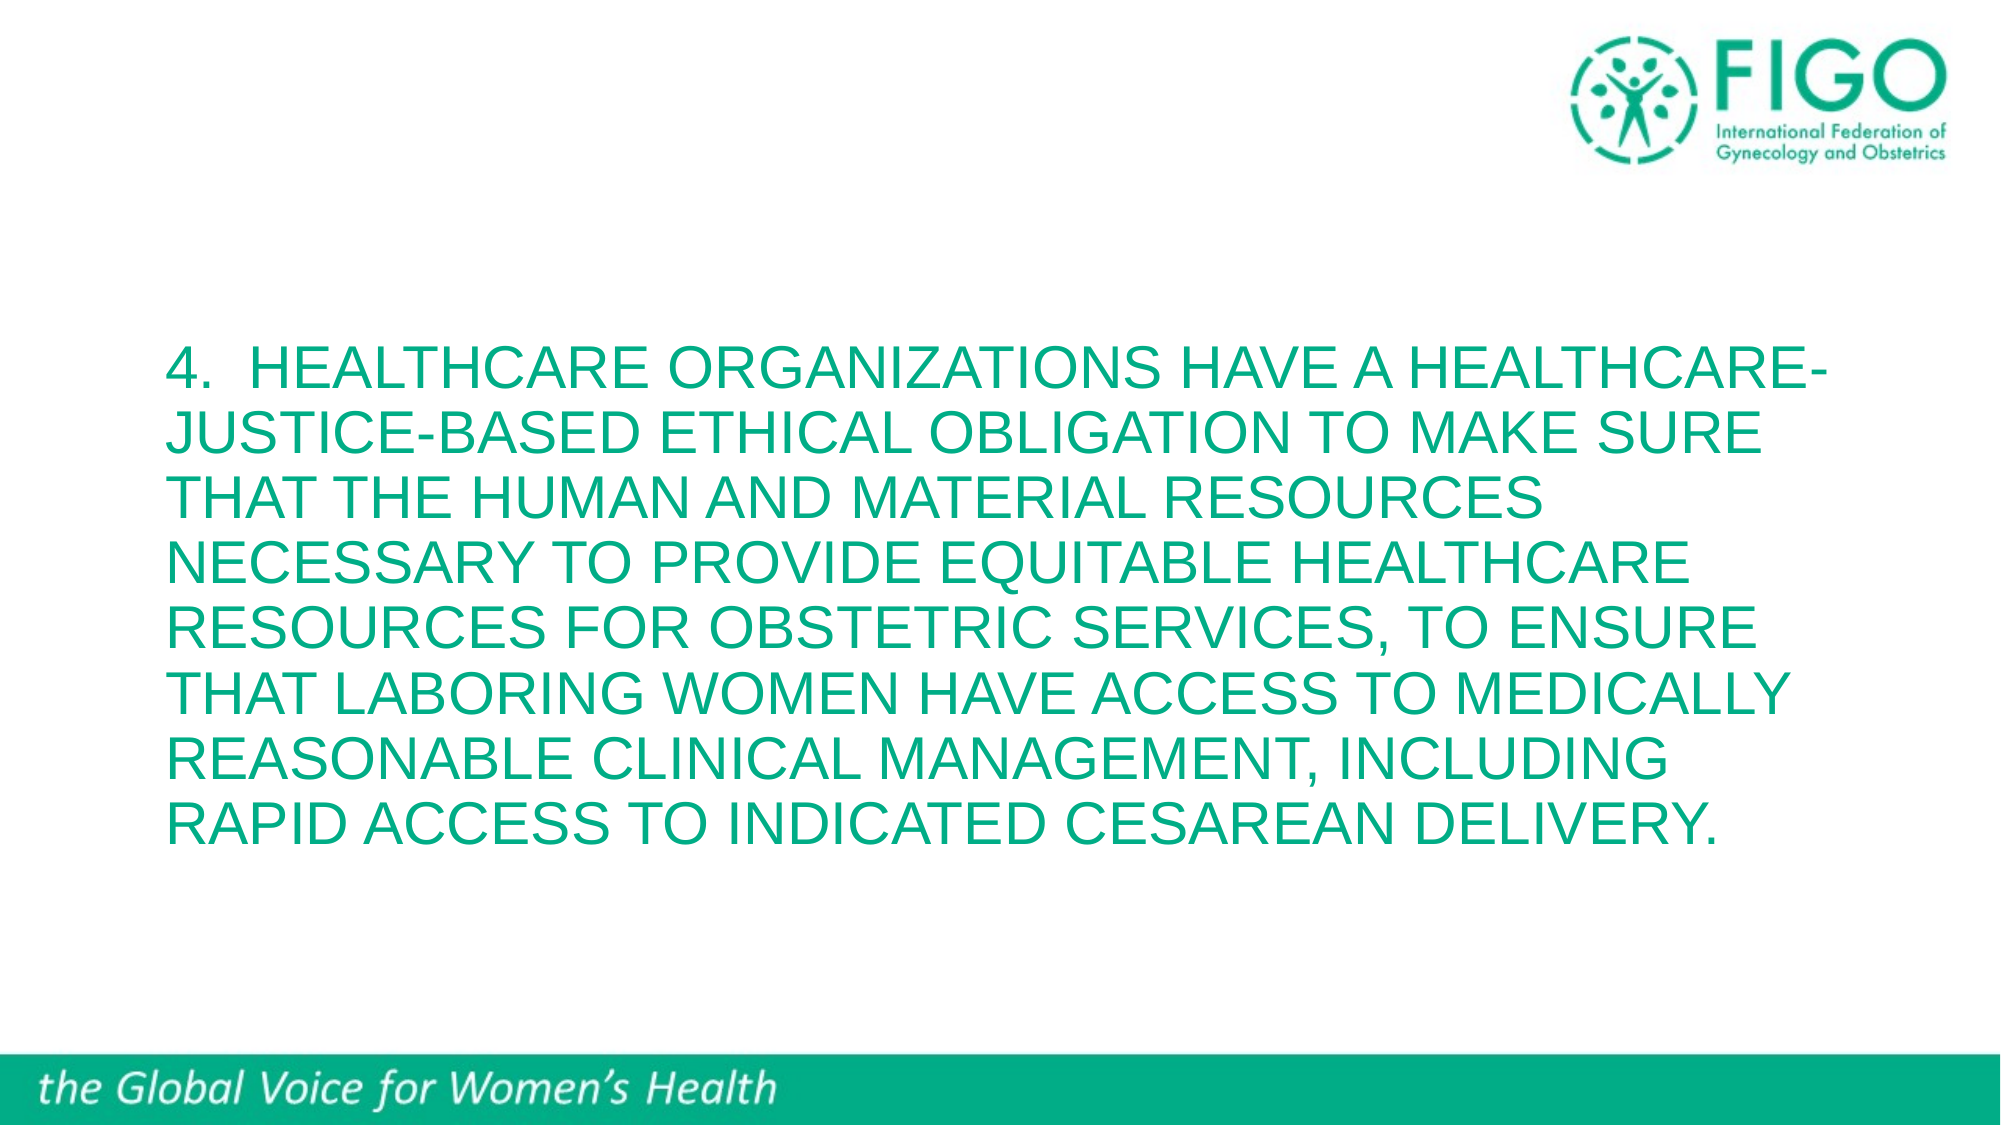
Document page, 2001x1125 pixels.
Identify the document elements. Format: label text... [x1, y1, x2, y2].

picture [0, 0, 2001, 1125]
title 4. Healthcare organizations have a healthcare-justice-based ethical obligation to make sure that the human and material resources necessary to provide equitable healthcare resources for obstetric services, to ensure that laboring women have access to medically reasonable clinical management, including rapid access to indicated cesarean delivery. [150, 328, 1850, 949]
